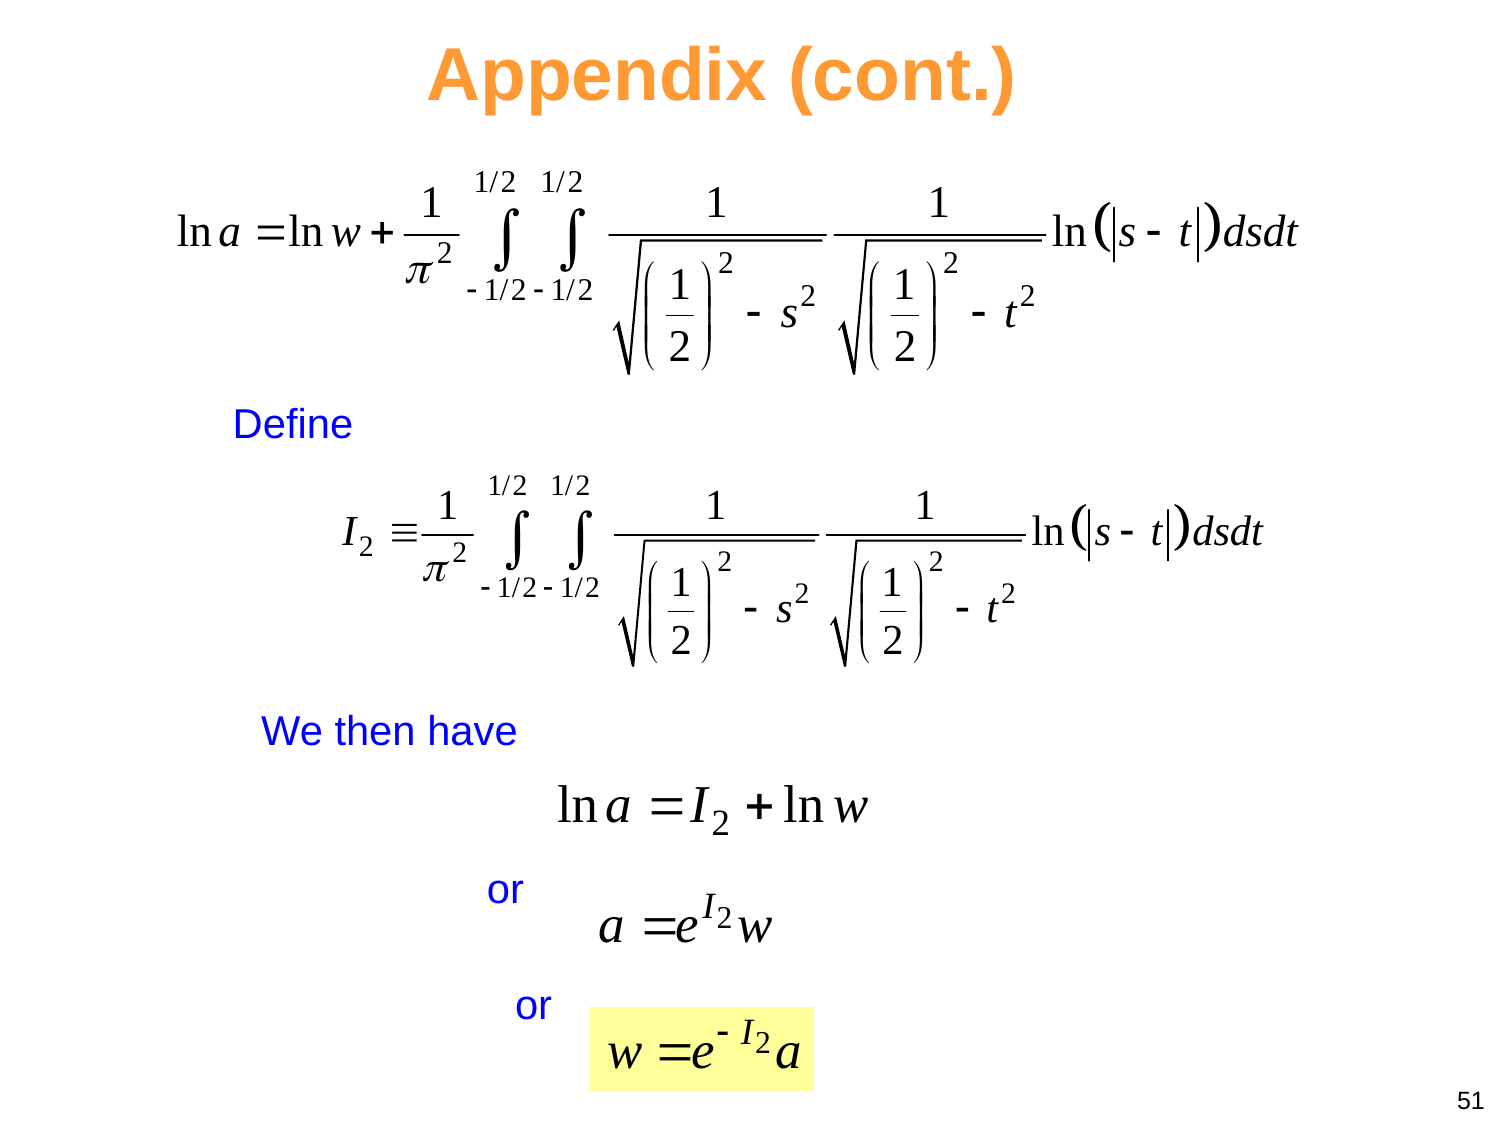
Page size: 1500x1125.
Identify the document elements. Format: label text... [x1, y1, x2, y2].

slide_number 51 [1149, 1046, 1500, 1125]
text_box We then have [246, 696, 533, 762]
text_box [162, 157, 1309, 453]
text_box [581, 880, 785, 966]
text_box or [500, 970, 568, 1036]
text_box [540, 768, 876, 849]
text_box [588, 1006, 814, 1091]
text_box or [472, 854, 540, 920]
title Appendix (cont.) [358, 23, 1086, 118]
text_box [325, 463, 1273, 675]
